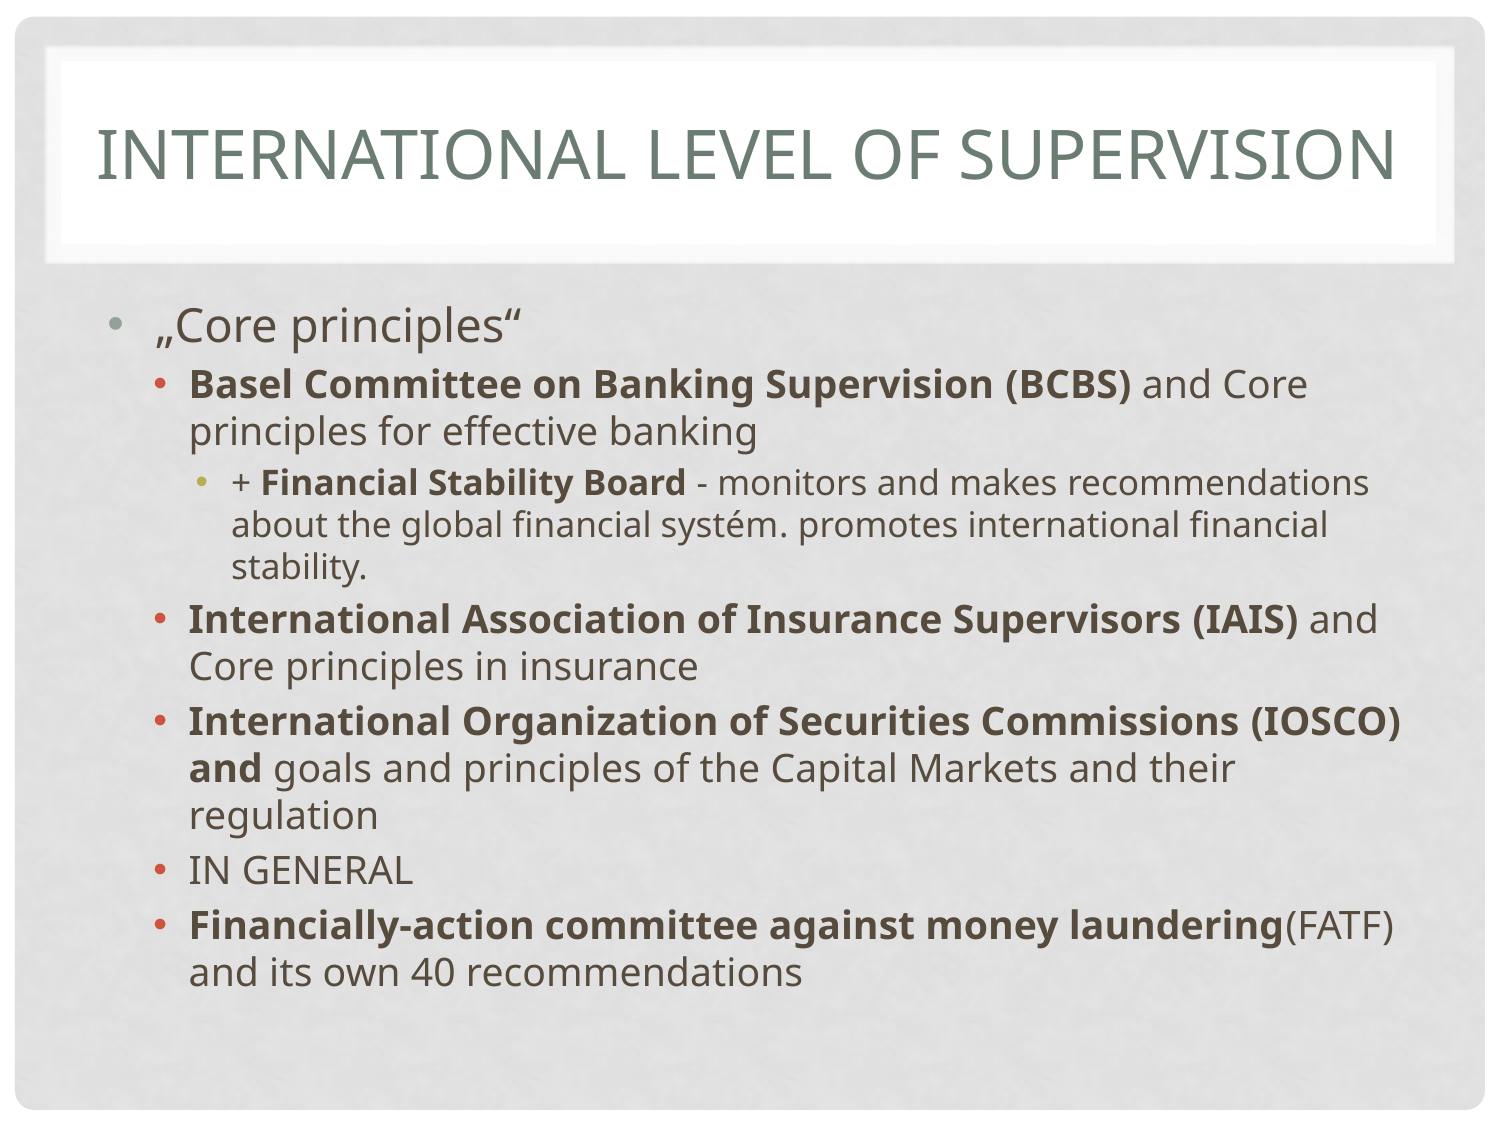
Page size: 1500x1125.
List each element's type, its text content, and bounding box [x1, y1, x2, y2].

title International level of Supervision [69, 66, 1425, 238]
list „Core principles“ Basel Committee on Banking Supervision (BCBS) and Core principles for effective banking + Financial Stability Board - monitors and makes recommendations about the global financial systém. promotes international financial stability. International Association of Insurance Supervisors (IAIS) and Core principles in insurance International Organization of Securities Commissions (IOSCO) and goals and principles of the Capital Markets and their regulation IN GENERAL Financially-action committee against money laundering(FATF) and its own 40 recommendations [75, 287, 1425, 1005]
